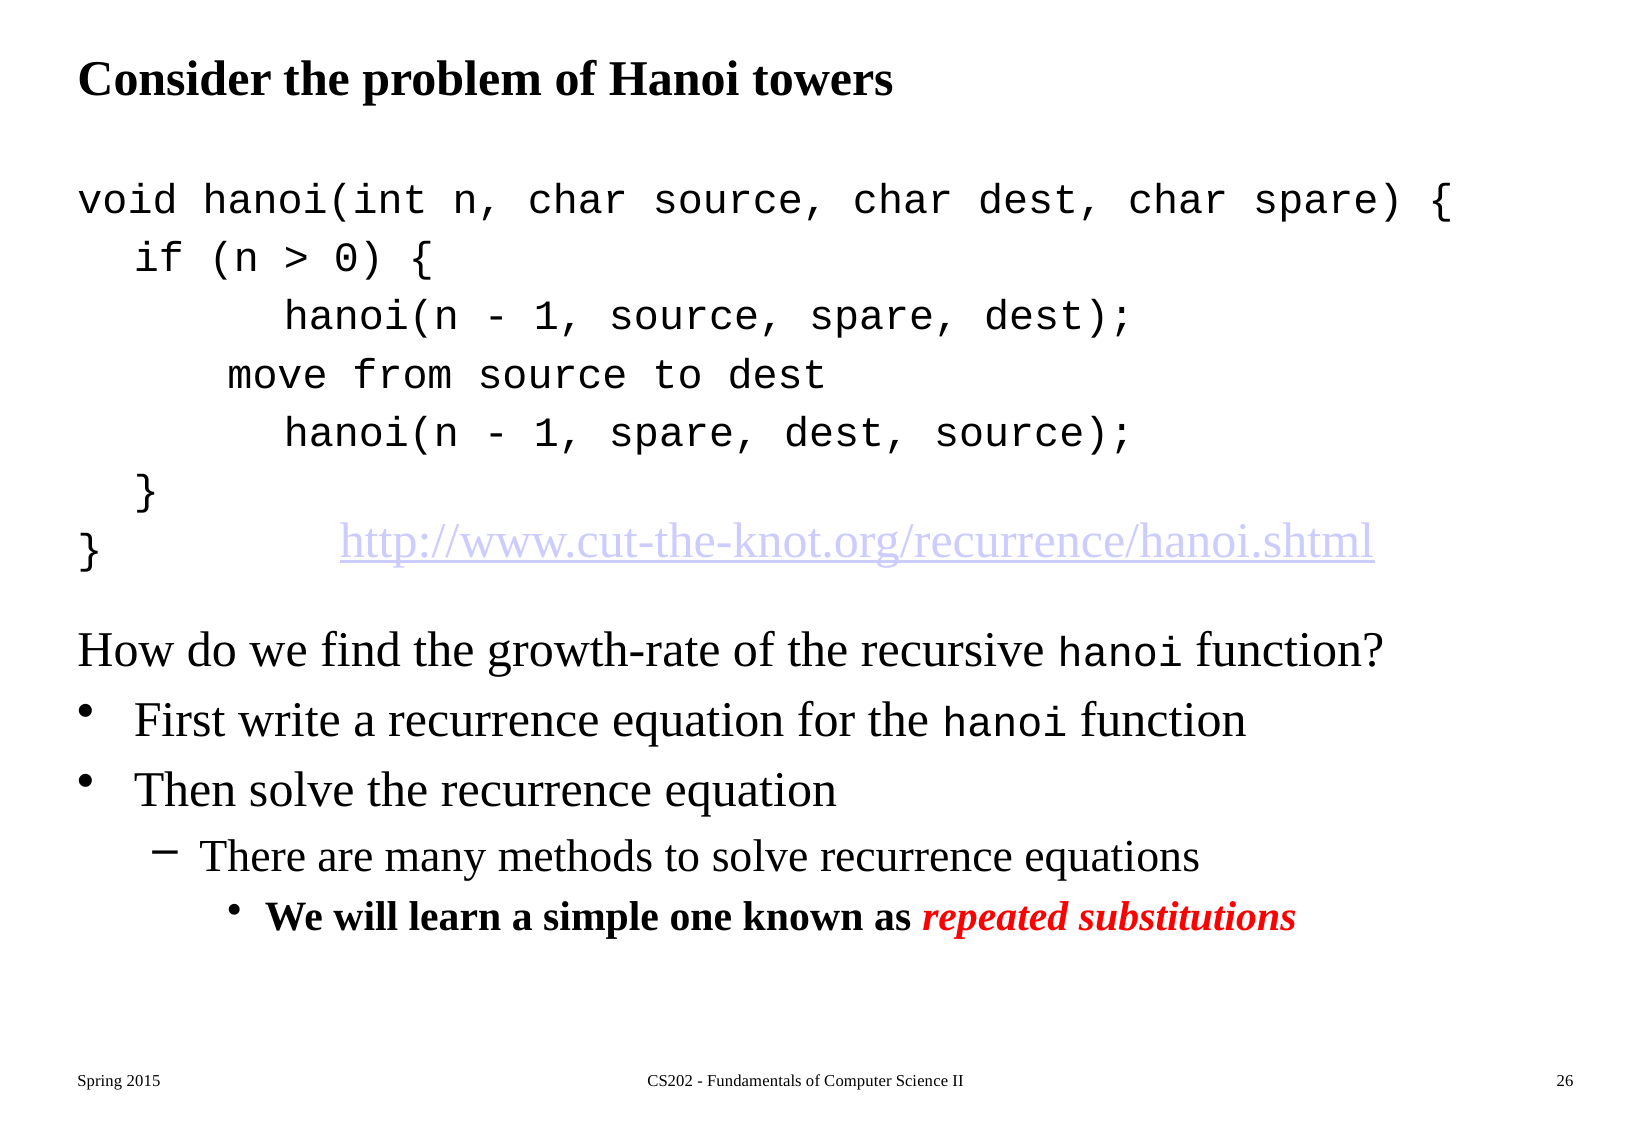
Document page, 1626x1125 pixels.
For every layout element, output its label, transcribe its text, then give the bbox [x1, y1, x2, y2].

text_box http://www.cut-the-knot.org/recurrence/hanoi.shtml [324, 499, 1507, 575]
slide_number 26 [1249, 1062, 1589, 1101]
list Consider the problem of Hanoi towers void hanoi(int n, char source, char dest, char spare) { if (n > 0) { hanoi(n - 1, source, spare, dest); move from source to dest hanoi(n - 1, spare, dest, source); } } How do we find the growth-rate of the recursive hanoi function? First write a recurrence equation for the hanoi function Then solve the recurrence equation There are many methods to solve recurrence equations We will learn a simple one known as repeated substitutions [62, 37, 1588, 1038]
footer CS202 - Fundamentals of Computer Science II [500, 1062, 1111, 1101]
slide_number Spring 2015 [62, 1062, 402, 1101]
